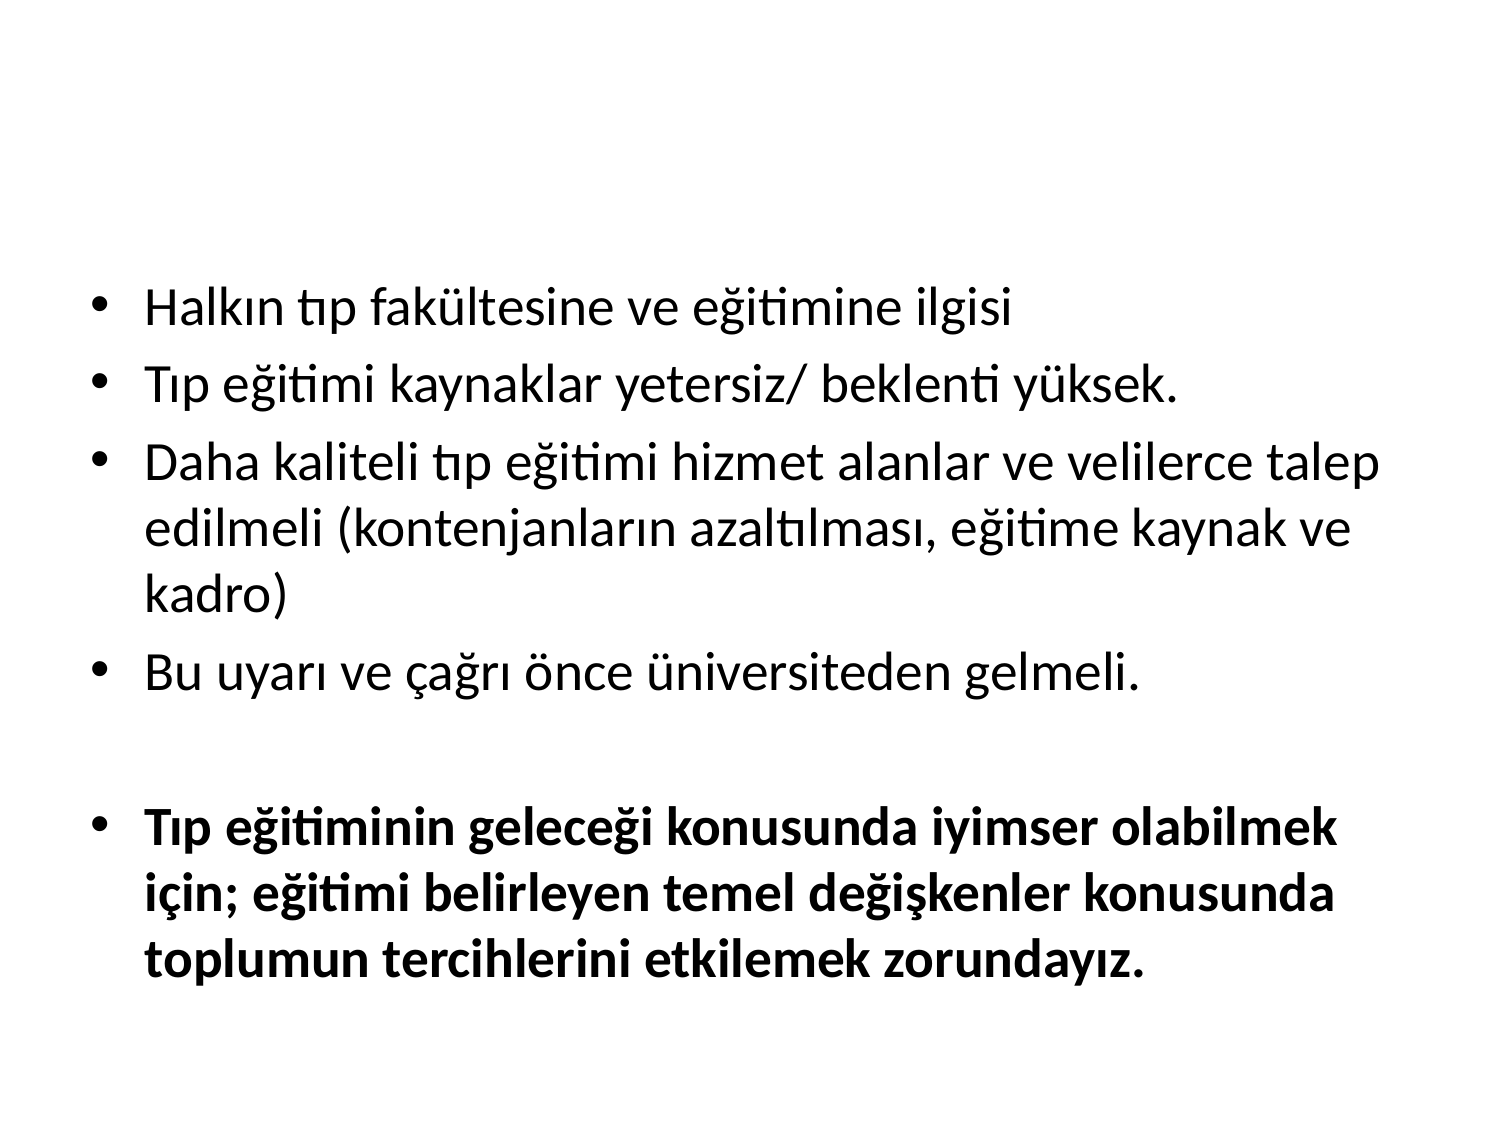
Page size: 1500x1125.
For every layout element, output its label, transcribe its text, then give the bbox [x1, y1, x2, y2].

list Halkın tıp fakültesine ve eğitimine ilgisi Tıp eğitimi kaynaklar yetersiz/ beklenti yüksek. Daha kaliteli tıp eğitimi hizmet alanlar ve velilerce talep edilmeli (kontenjanların azaltılması, eğitime kaynak ve kadro) Bu uyarı ve çağrı önce üniversiteden gelmeli. Tıp eğitiminin geleceği konusunda iyimser olabilmek için; eğitimi belirleyen temel değişkenler konusunda toplumun tercihlerini etkilemek zorundayız. [75, 262, 1425, 1005]
